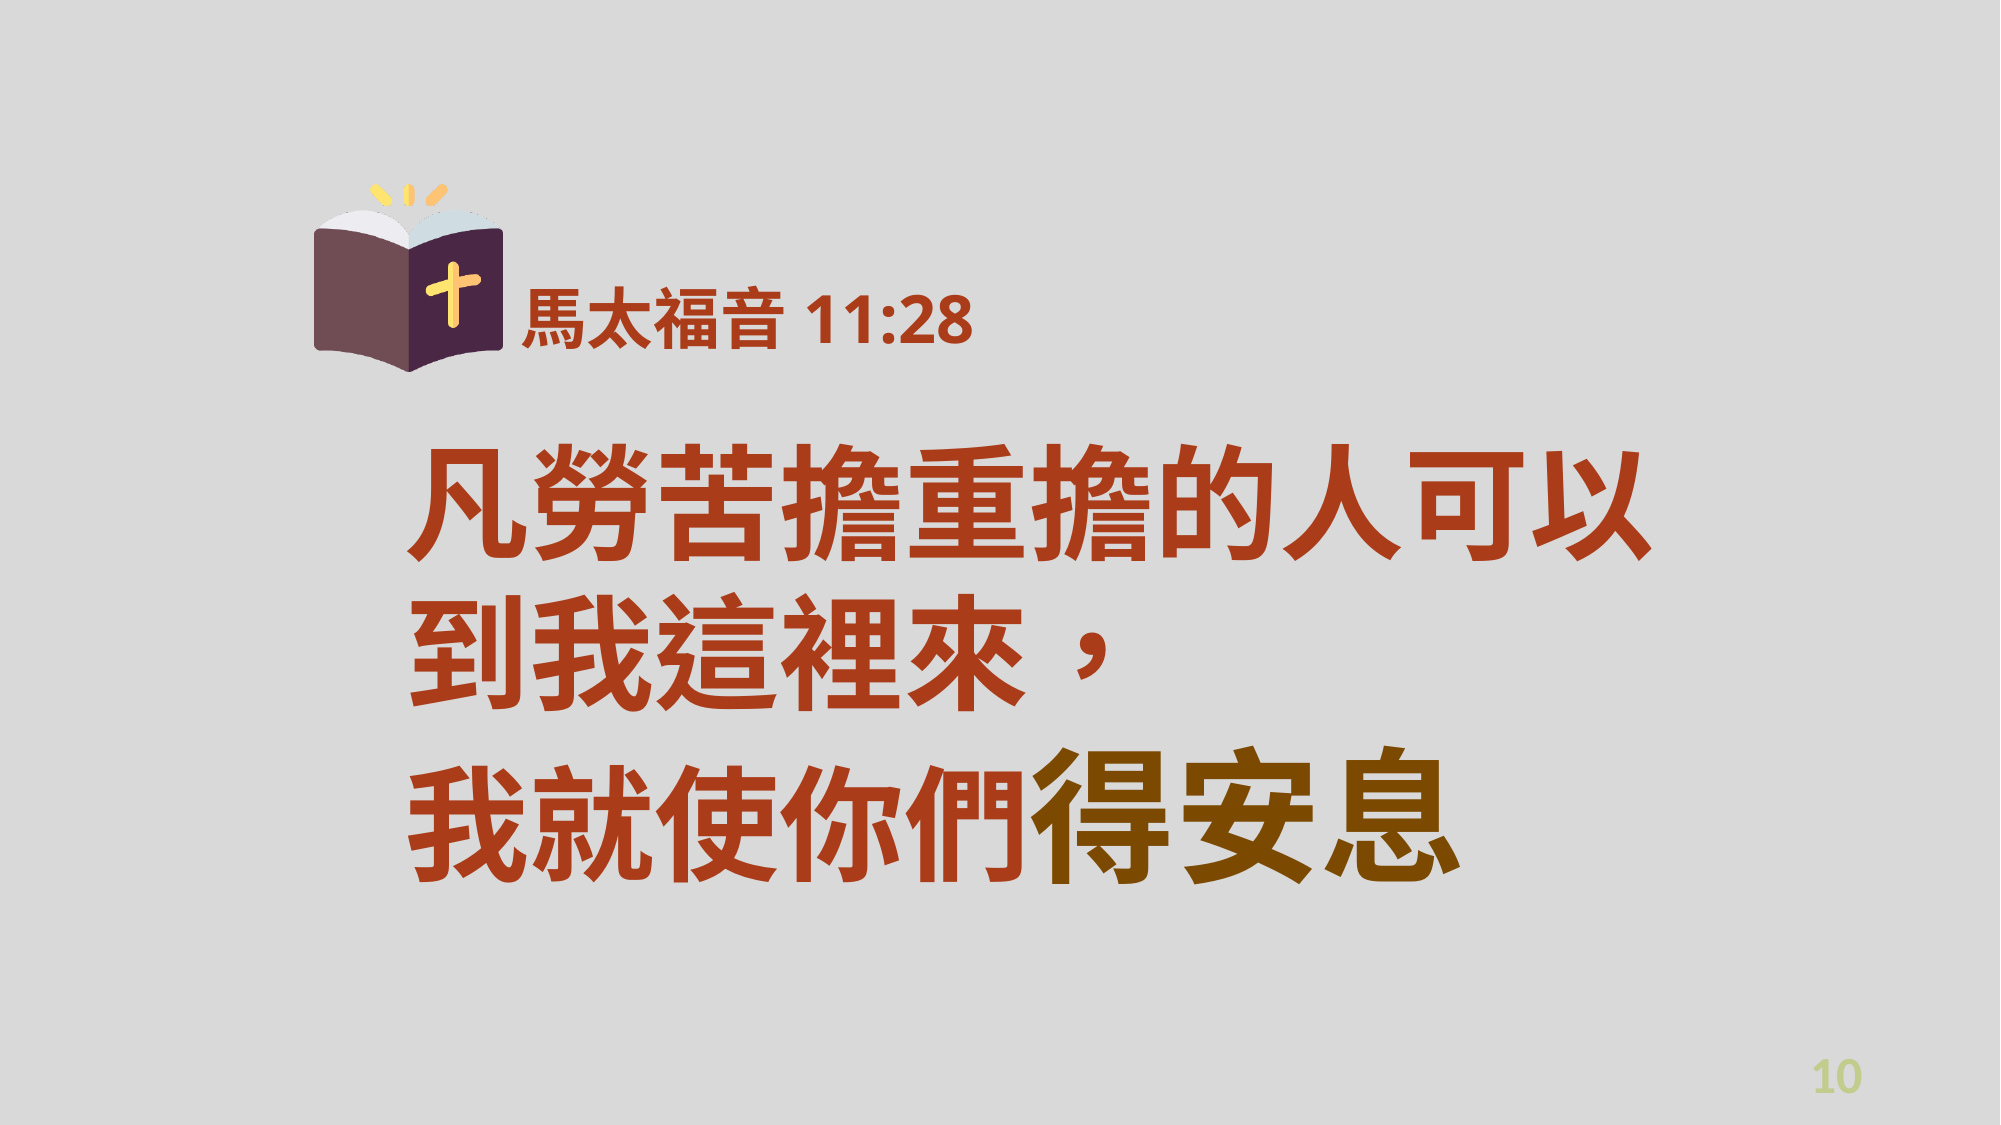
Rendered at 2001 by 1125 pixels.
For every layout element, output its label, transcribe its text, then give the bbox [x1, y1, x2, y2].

text_box 凡勞苦擔重擔的人可以到我這裡來， 我就使你們得安息 [389, 338, 1733, 908]
text_box 馬太福音11:28 [505, 189, 1390, 338]
slide_number 10 [1720, 1042, 1863, 1103]
picture [314, 184, 503, 372]
